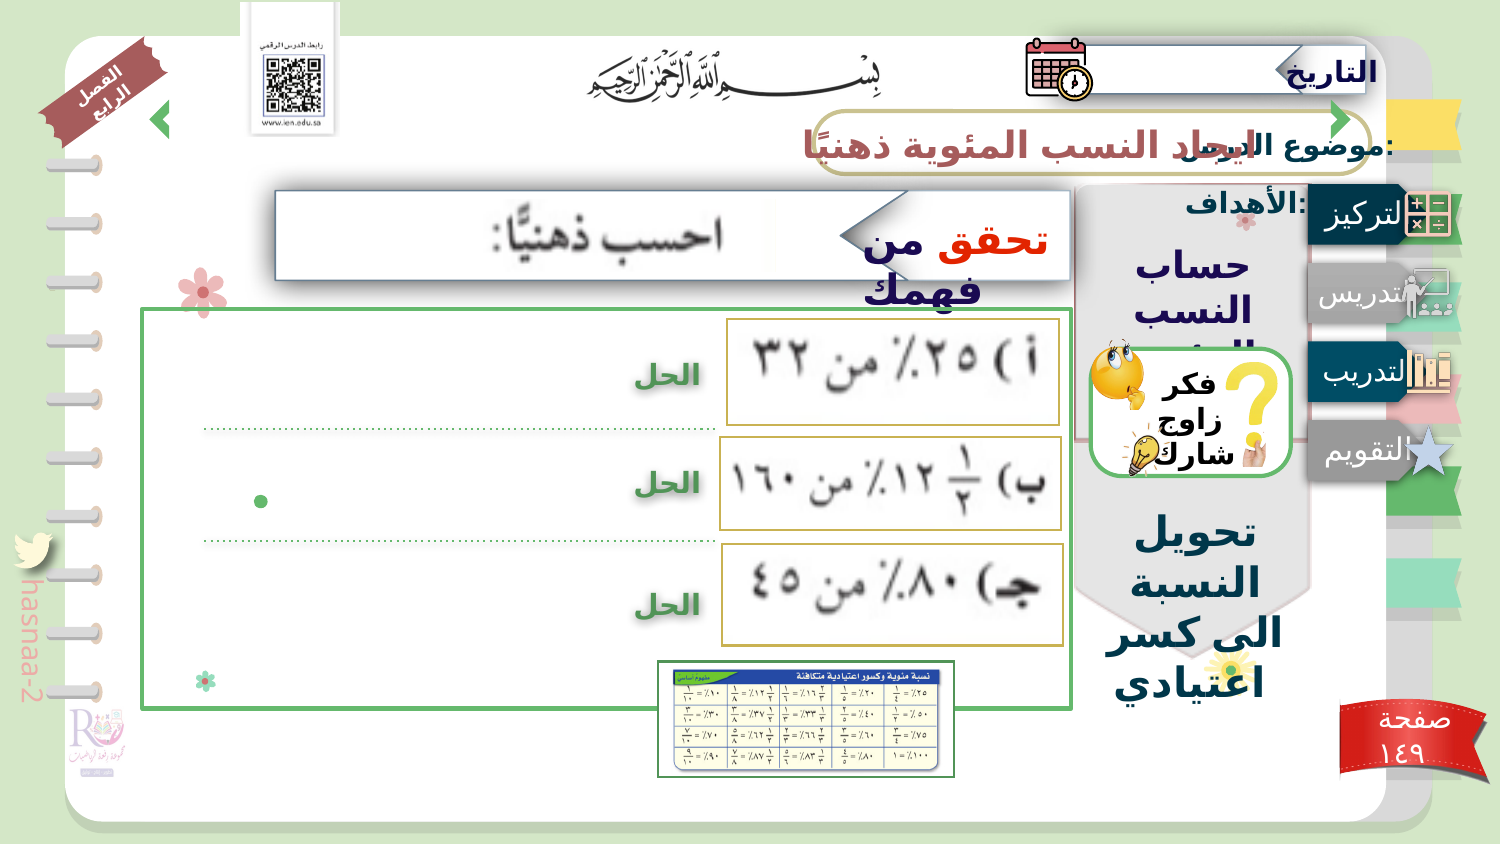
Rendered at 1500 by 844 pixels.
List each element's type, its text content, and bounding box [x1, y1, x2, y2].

text_box [142, 308, 1072, 709]
picture [414, 199, 776, 272]
text_box الحل [633, 356, 710, 391]
text_box [1278, 354, 1291, 470]
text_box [275, 190, 1074, 281]
picture [720, 438, 1060, 530]
picture [1339, 698, 1491, 786]
text_box [1330, 99, 1351, 140]
text_box الحل [633, 585, 710, 621]
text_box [1091, 338, 1278, 511]
picture [727, 319, 1058, 425]
picture [1398, 420, 1459, 481]
picture [1398, 262, 1459, 324]
text_box الحل [633, 464, 710, 500]
picture [240, 2, 340, 137]
text_box تحويل النسبة الى كسر اعتيادي [1070, 505, 1322, 706]
picture [722, 544, 1063, 645]
picture [1399, 359, 1403, 380]
picture [1074, 183, 1312, 443]
picture [658, 662, 954, 776]
text_box [149, 99, 170, 140]
picture [1405, 184, 1459, 245]
picture [1408, 341, 1459, 402]
picture [67, 687, 138, 778]
picture [553, 47, 914, 114]
